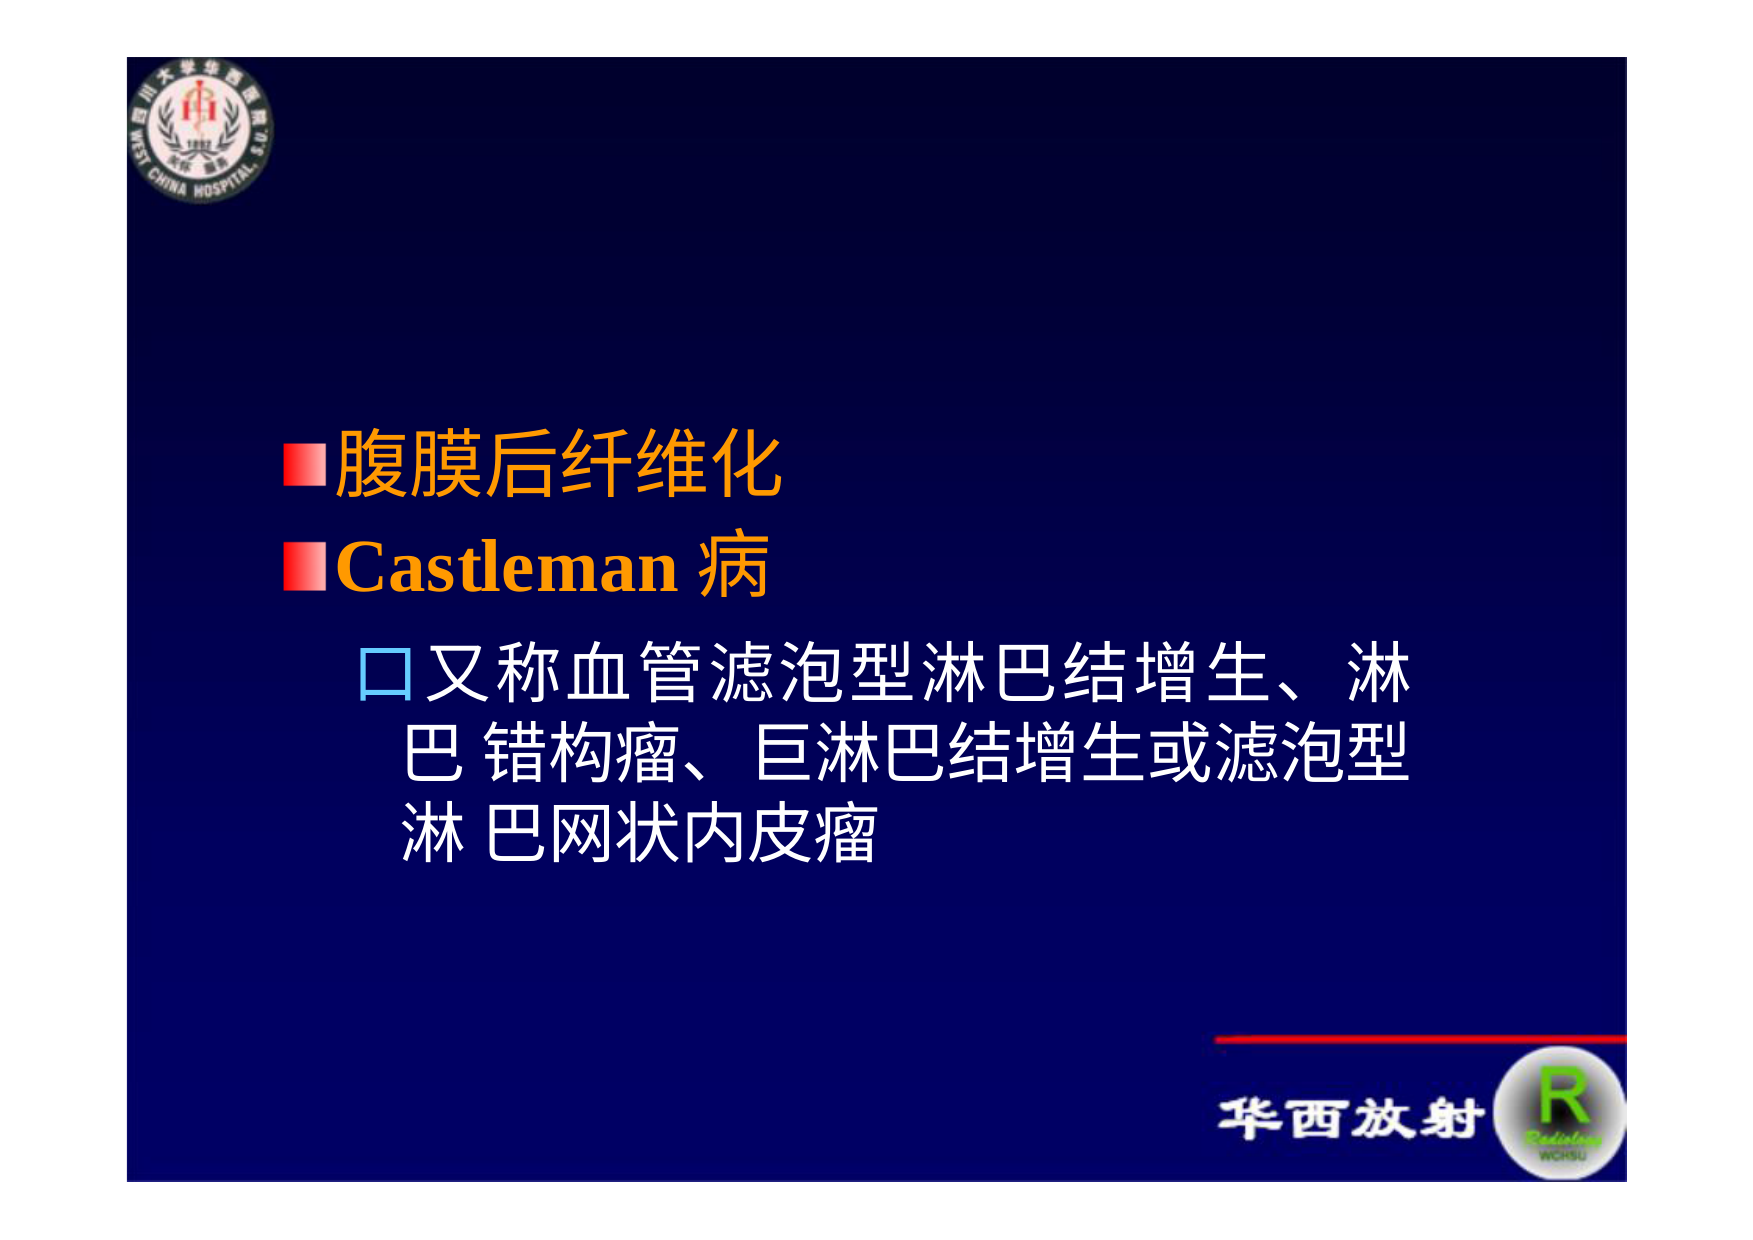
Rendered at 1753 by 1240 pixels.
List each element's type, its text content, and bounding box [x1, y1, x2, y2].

text_box 腹膜后纤维化 Castleman病 口又称血管滤泡型淋巴结增生、淋巴 错构瘤、巨淋巴结增生或滤泡型淋 巴网状内皮瘤 [332, 416, 1414, 867]
text_box [126, 57, 1627, 1182]
